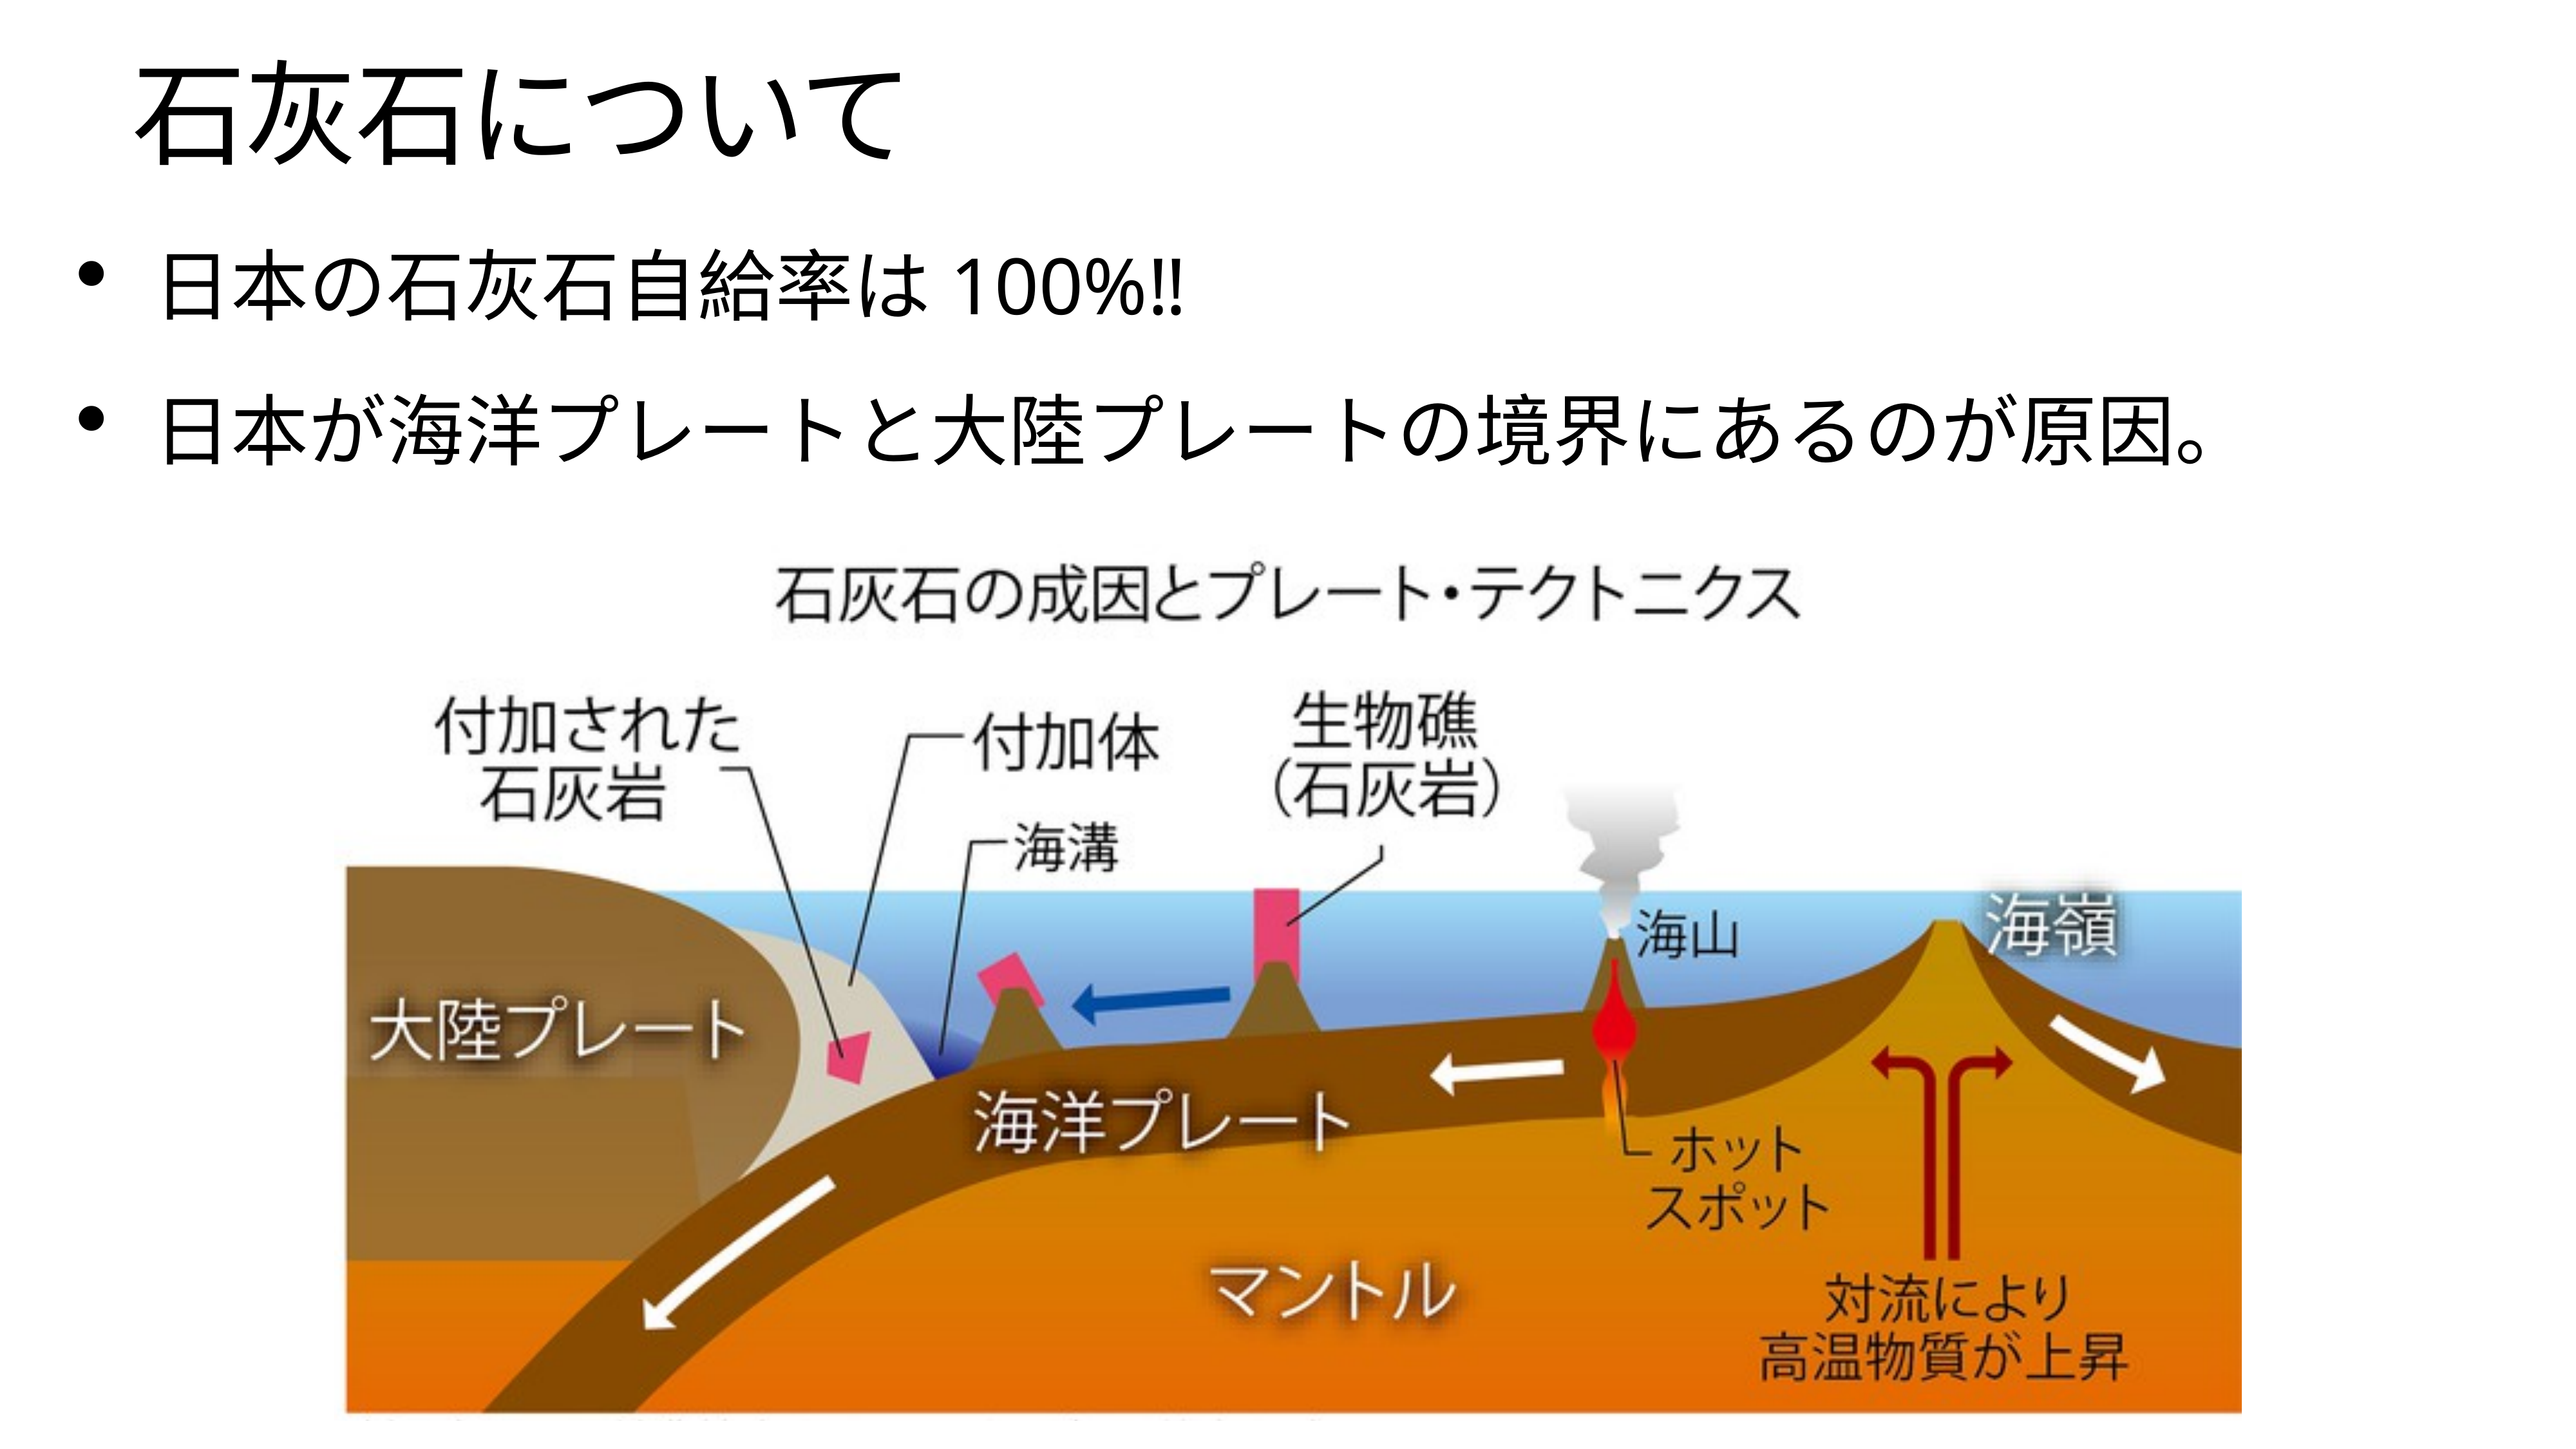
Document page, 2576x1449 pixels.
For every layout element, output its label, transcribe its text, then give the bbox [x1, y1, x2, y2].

list 日本の石灰石自給率は100%‼︎ 日本が海洋プレートと大陸プレートの境界にあるのが原因。 [70, 242, 2544, 504]
title 石灰石について [126, 62, 1857, 215]
picture [334, 488, 2242, 1421]
